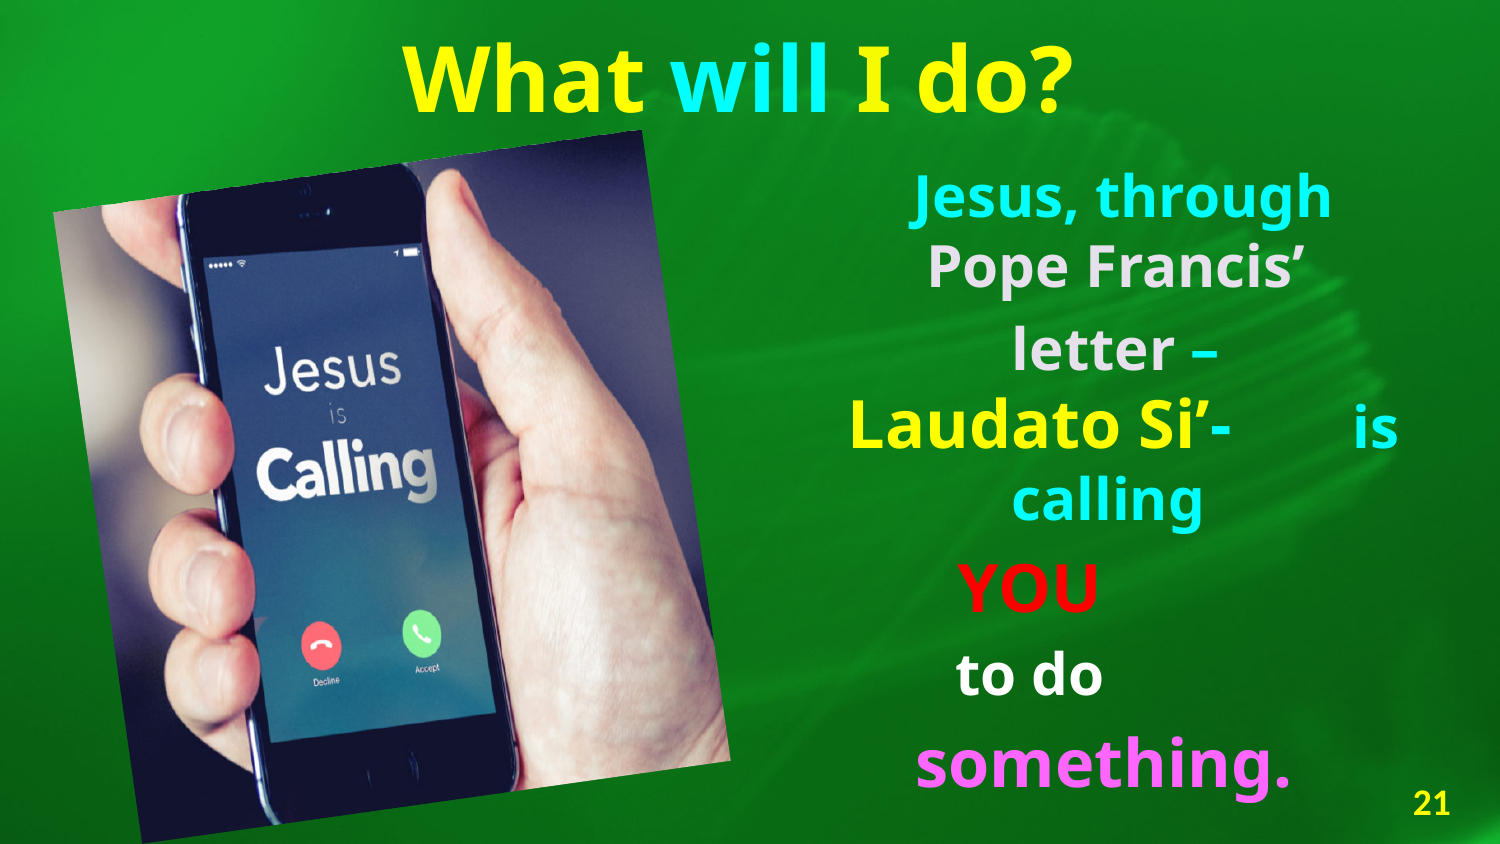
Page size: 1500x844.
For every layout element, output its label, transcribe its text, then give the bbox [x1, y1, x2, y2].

title What will I do? [75, 0, 1425, 152]
slide_number 21 [1425, 774, 1466, 828]
list Jesus, through Pope Francis’ letter – Laudato Si’- is calling YOU to do something. [822, 151, 1425, 828]
picture [0, 0, 1500, 844]
